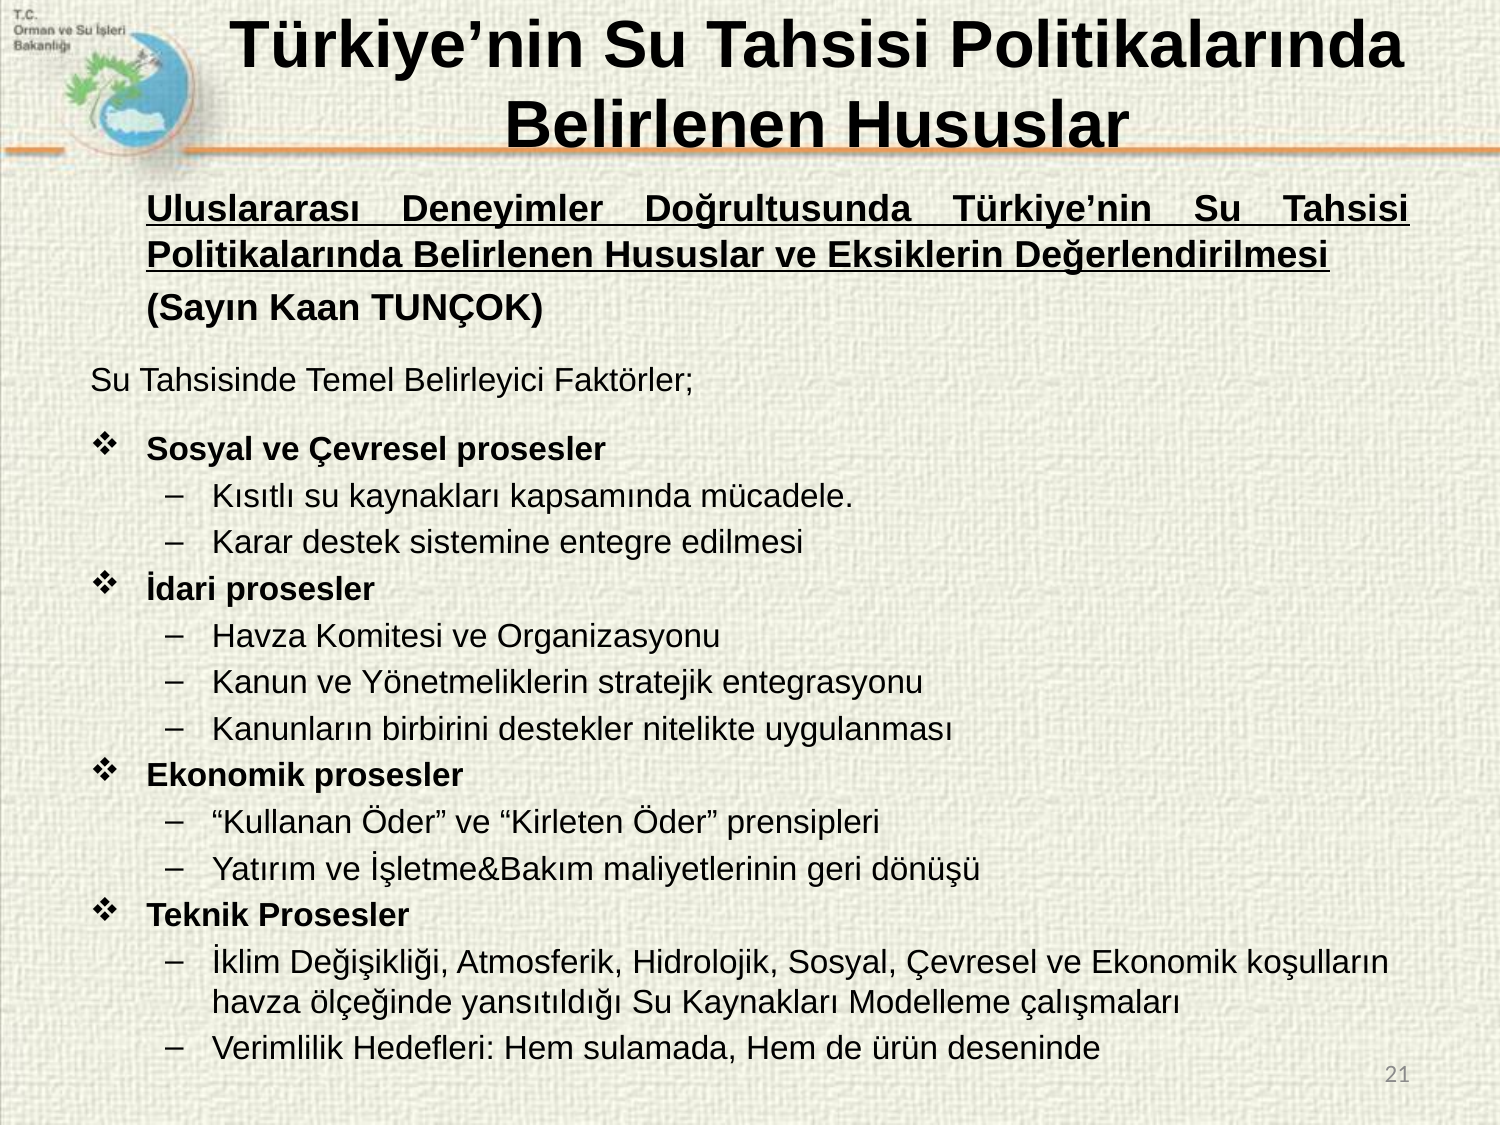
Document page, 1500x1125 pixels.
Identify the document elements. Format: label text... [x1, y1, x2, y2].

picture [0, 0, 1500, 1125]
slide_number 21 [1074, 1071, 1425, 1103]
title Türkiye’nin Su Tahsisi Politikalarında Belirlenen Hususlar [135, 0, 1500, 162]
list Uluslararası Deneyimler Doğrultusunda Türkiye’nin Su Tahsisi Politikalarında Belirlenen Hususlar ve Eksiklerin Değerlendirilmesi (Sayın Kaan TUNÇOK) Su Tahsisinde Temel Belirleyici Faktörler; Sosyal ve Çevresel prosesler Kısıtlı su kaynakları kapsamında mücadele. Karar destek sistemine entegre edilmesi İdari prosesler Havza Komitesi ve Organizasyonu Kanun ve Yönetmeliklerin stratejik entegrasyonu Kanunların birbirini destekler nitelikte uygulanması Ekonomik prosesler “Kullanan Öder” ve “Kirleten Öder” prensipleri Yatırım ve İşletme&Bakım maliyetlerinin geri dönüşü Teknik Prosesler İklim Değişikliği, Atmosferik, Hidrolojik, Sosyal, Çevresel ve Ekonomik koşulların havza ölçeğinde yansıtıldığı Su Kaynakları Modelleme çalışmaları Verimlilik Hedefleri: Hem sulamada, Hem de ürün deseninde [74, 172, 1426, 1071]
